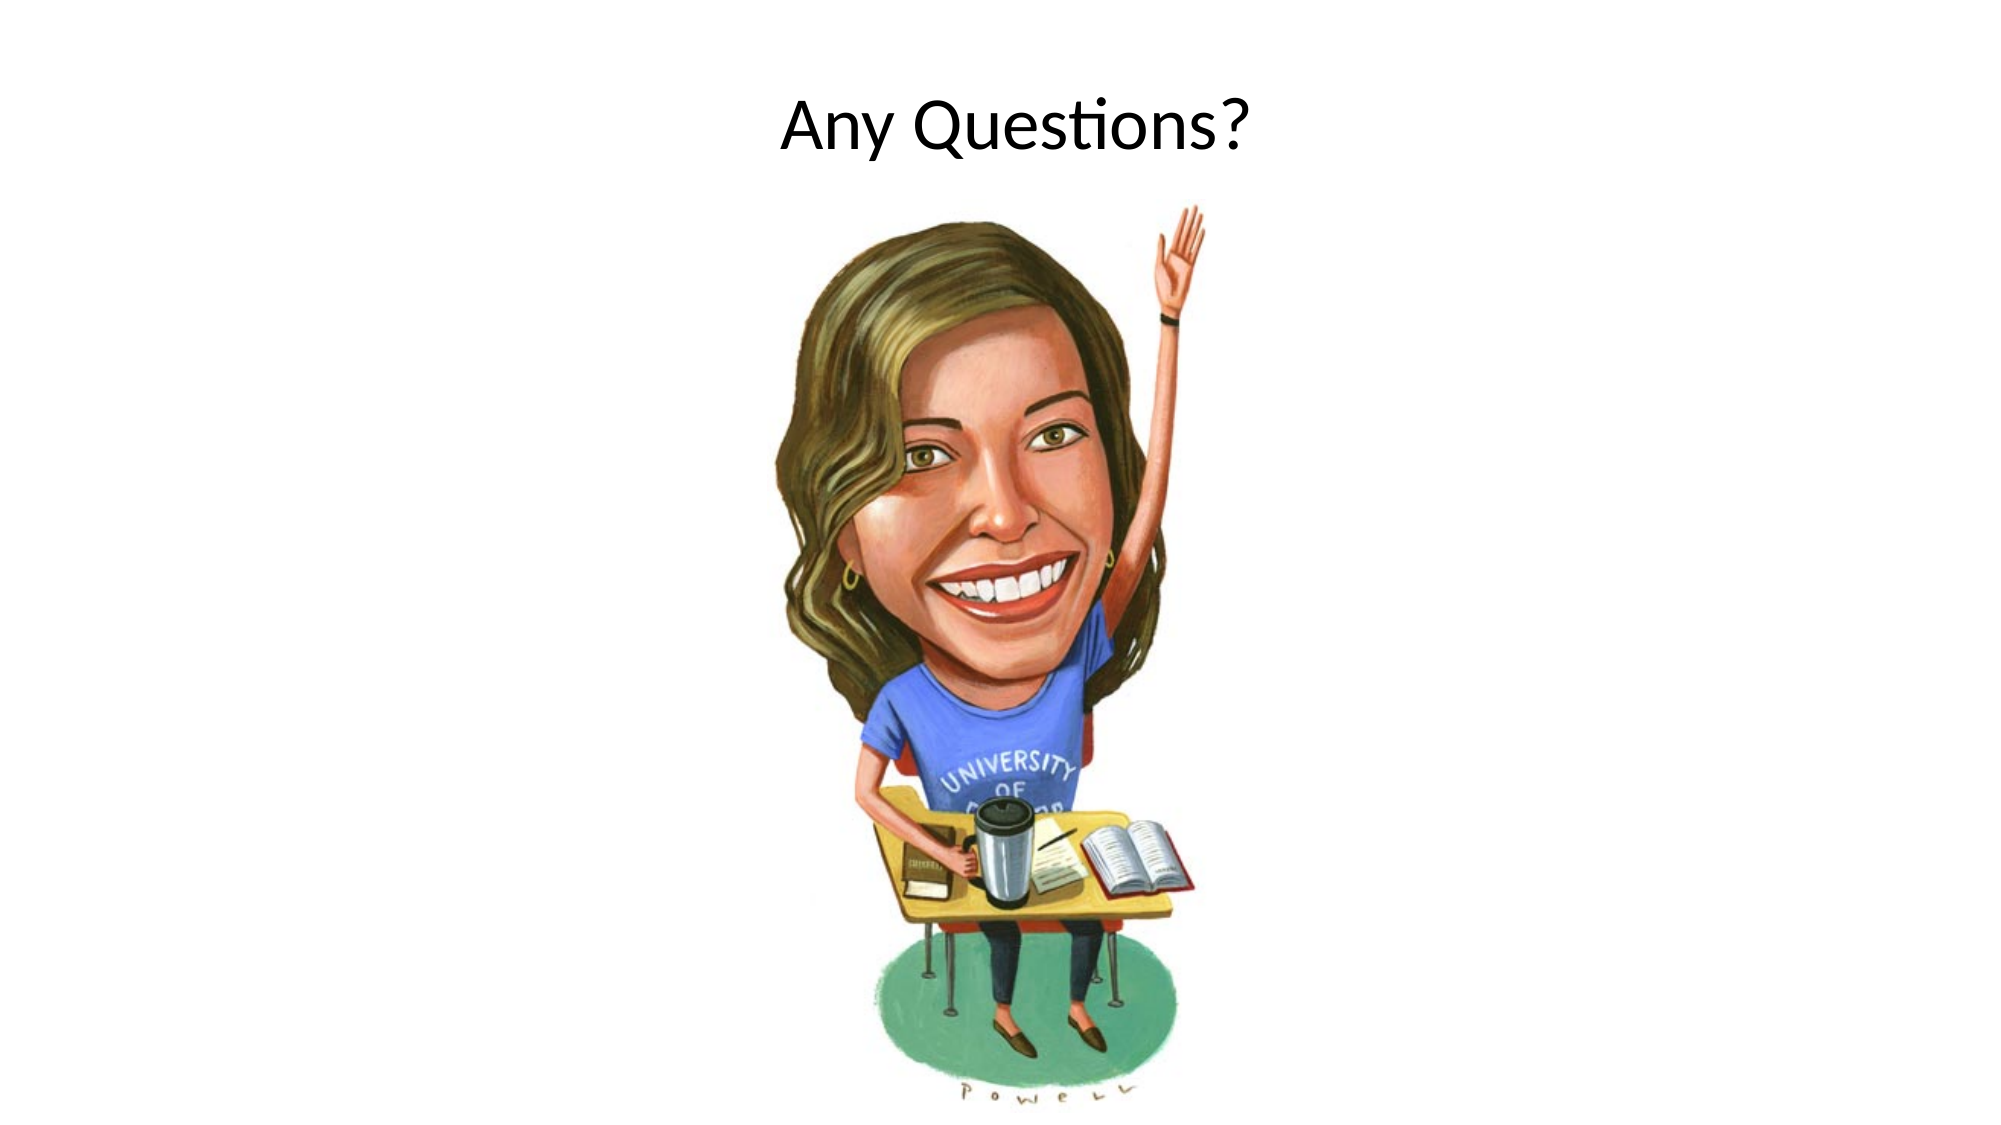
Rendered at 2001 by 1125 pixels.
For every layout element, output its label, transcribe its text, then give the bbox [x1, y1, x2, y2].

title Any Questions? [99, 24, 1934, 225]
picture [766, 199, 1213, 1113]
